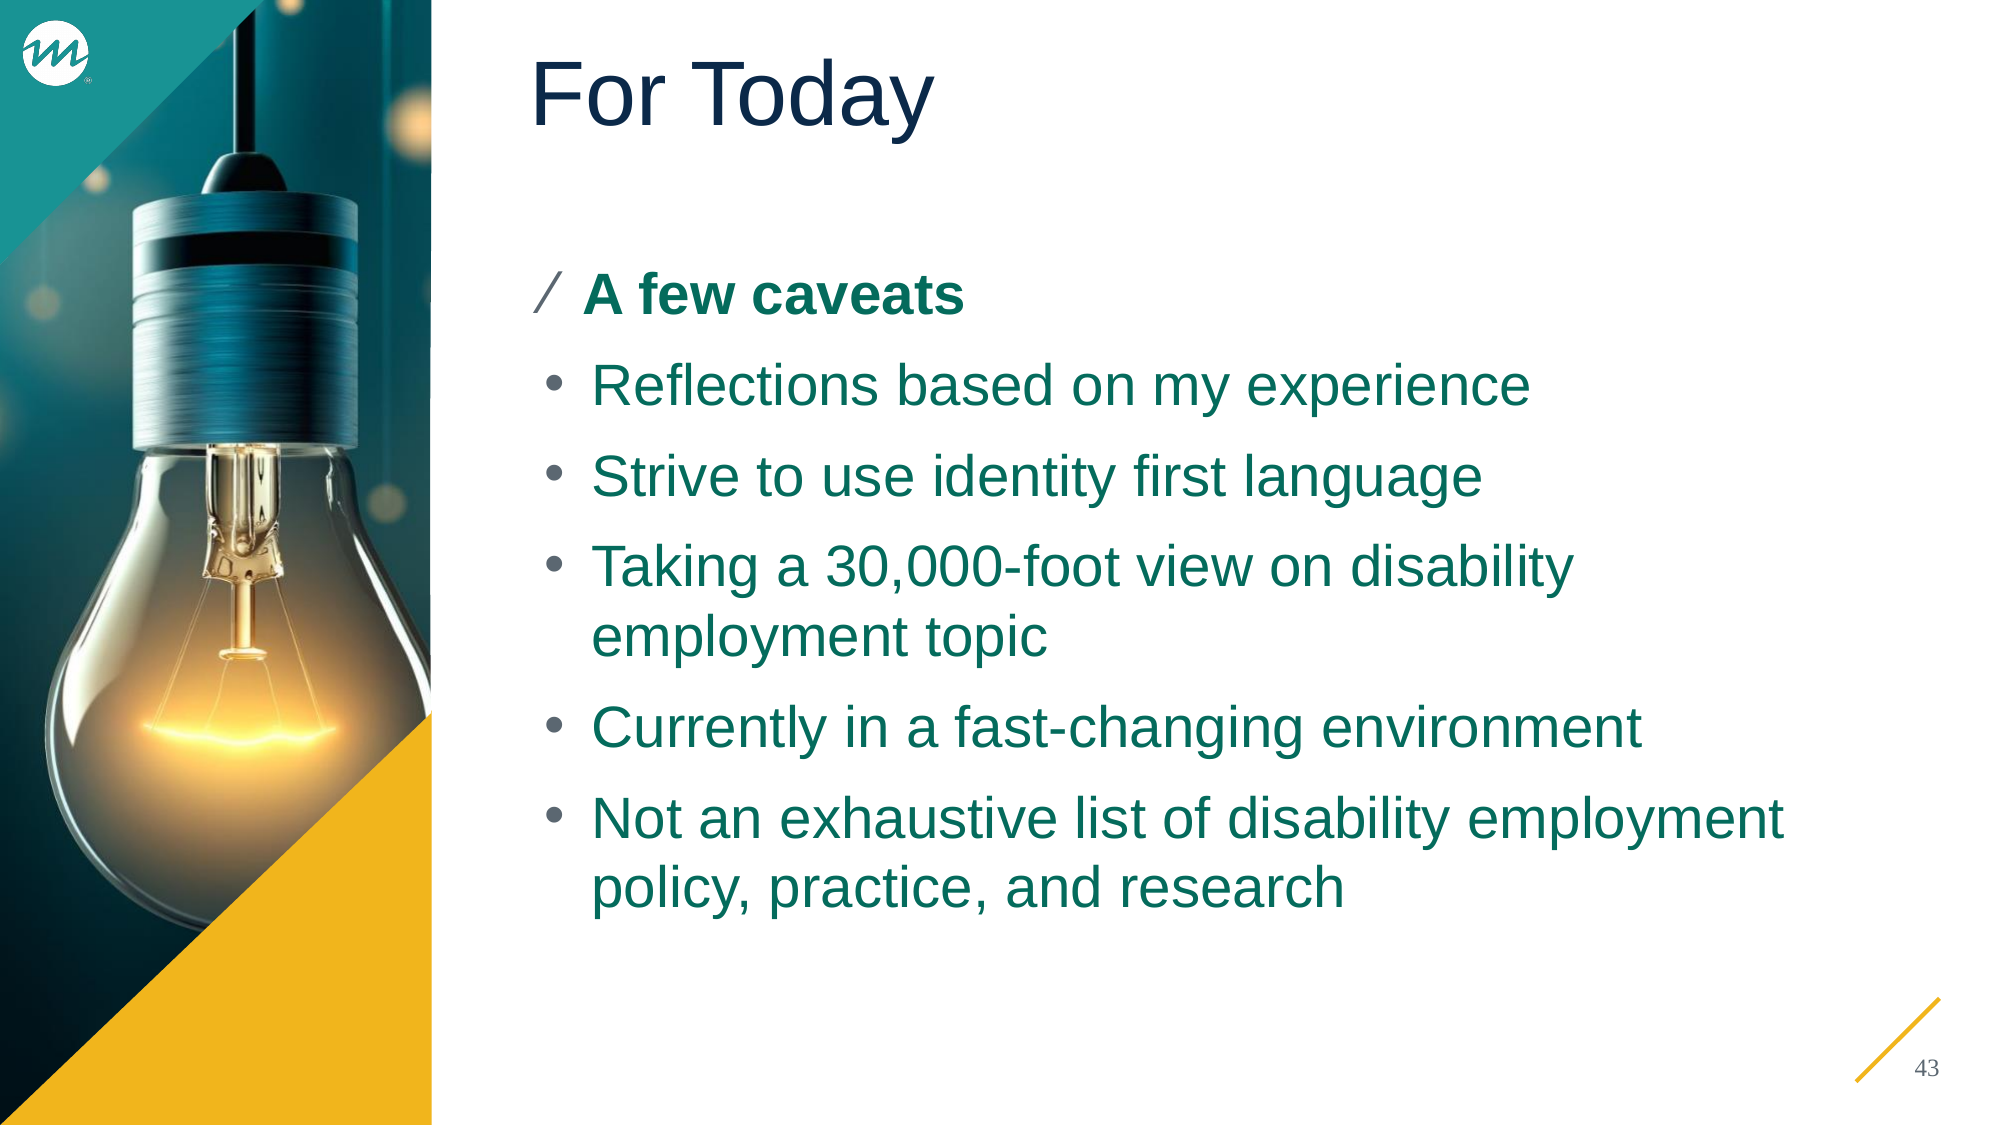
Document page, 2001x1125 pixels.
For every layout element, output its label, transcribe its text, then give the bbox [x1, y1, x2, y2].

picture [0, 0, 432, 1125]
slide_number 43 [1855, 998, 1940, 1082]
title For Today [529, 46, 1856, 231]
list A few caveats Reflections based on my experience Strive to use identity first language Taking a 30,000-foot view on disability employment topic Currently in a fast-changing environment Not an exhaustive list of disability employment policy, practice, and research [529, 248, 1856, 953]
